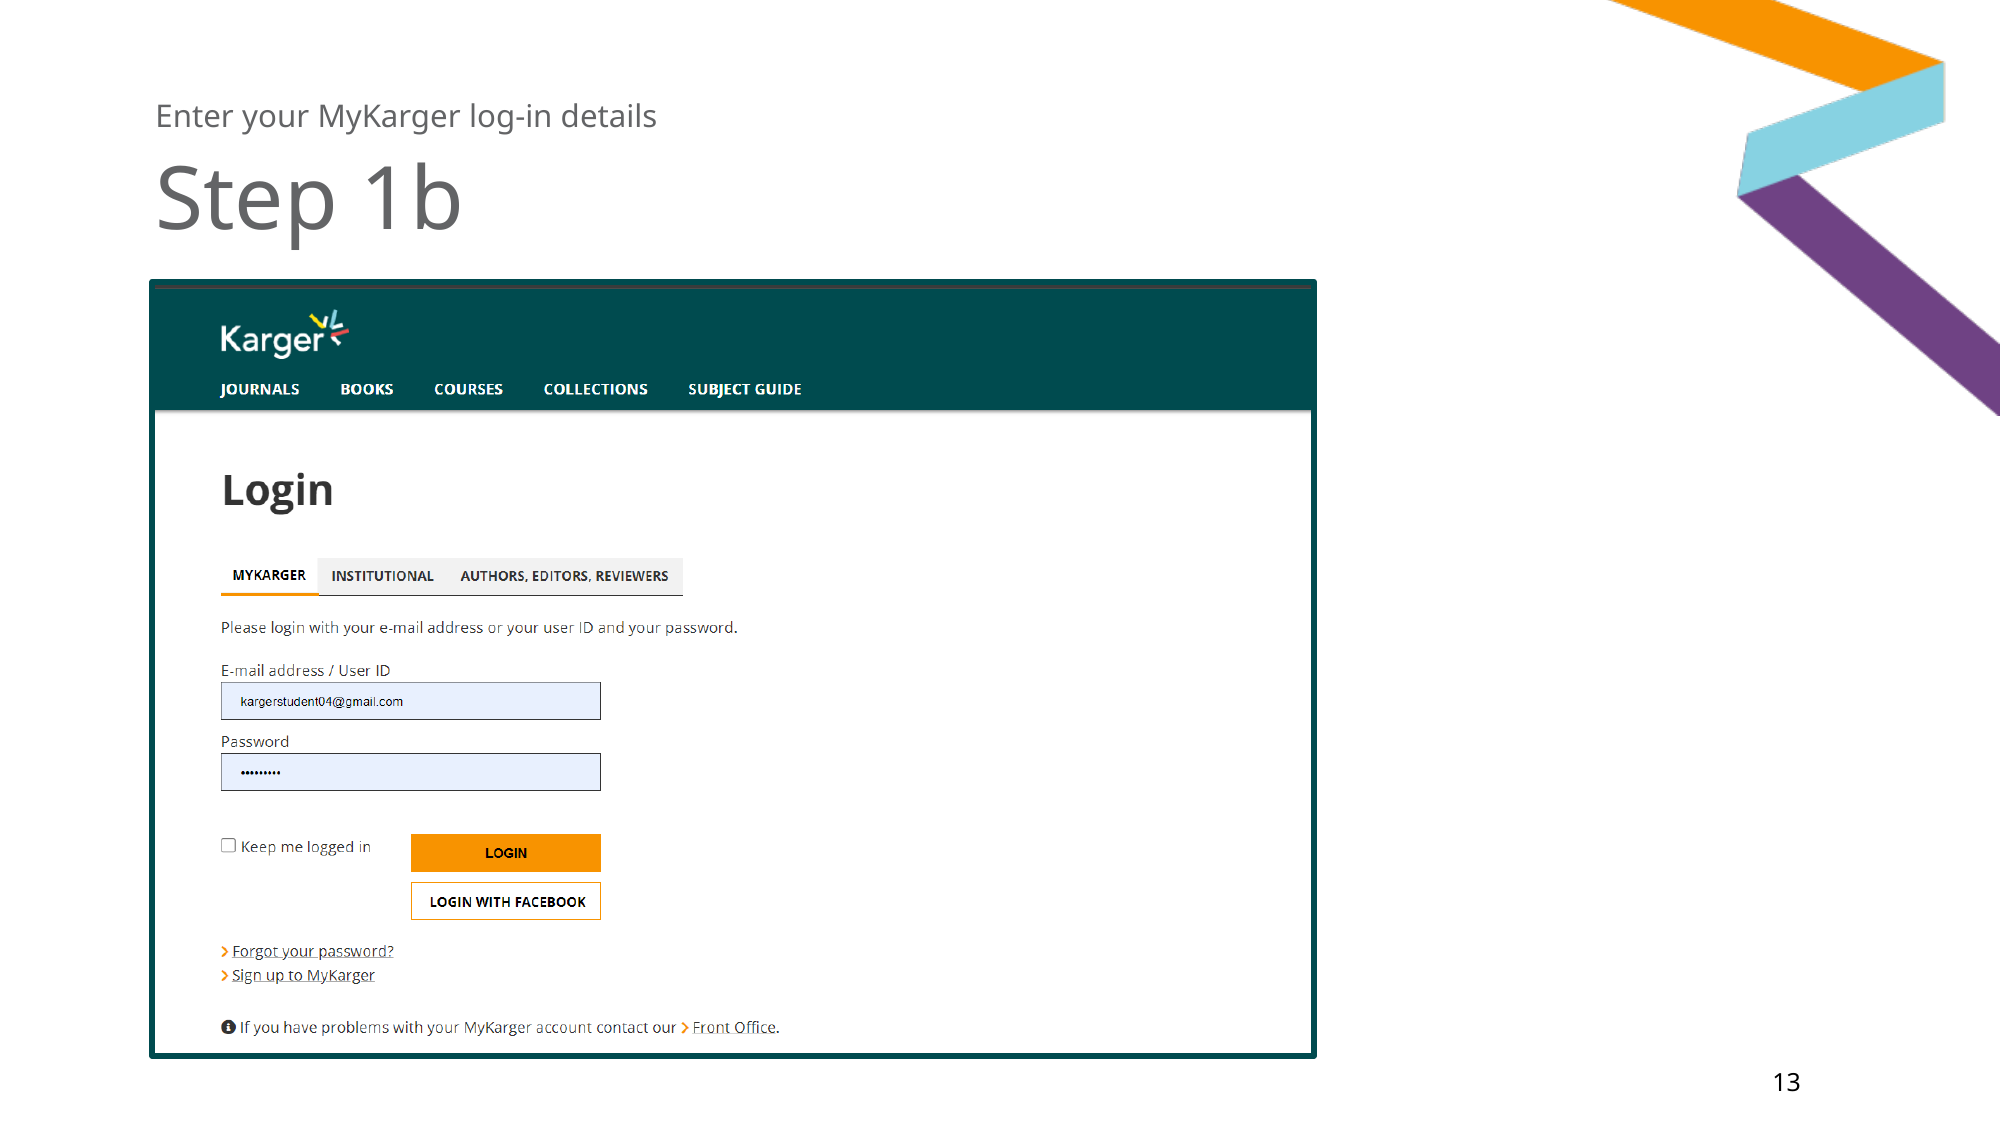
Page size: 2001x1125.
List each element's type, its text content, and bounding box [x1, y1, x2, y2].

list Enter your MyKarger log-in details [155, 93, 1604, 144]
picture [155, 284, 1311, 1053]
slide_number 13 [1706, 1064, 1802, 1101]
picture [1560, 0, 2000, 416]
title Step 1b [155, 148, 1604, 255]
